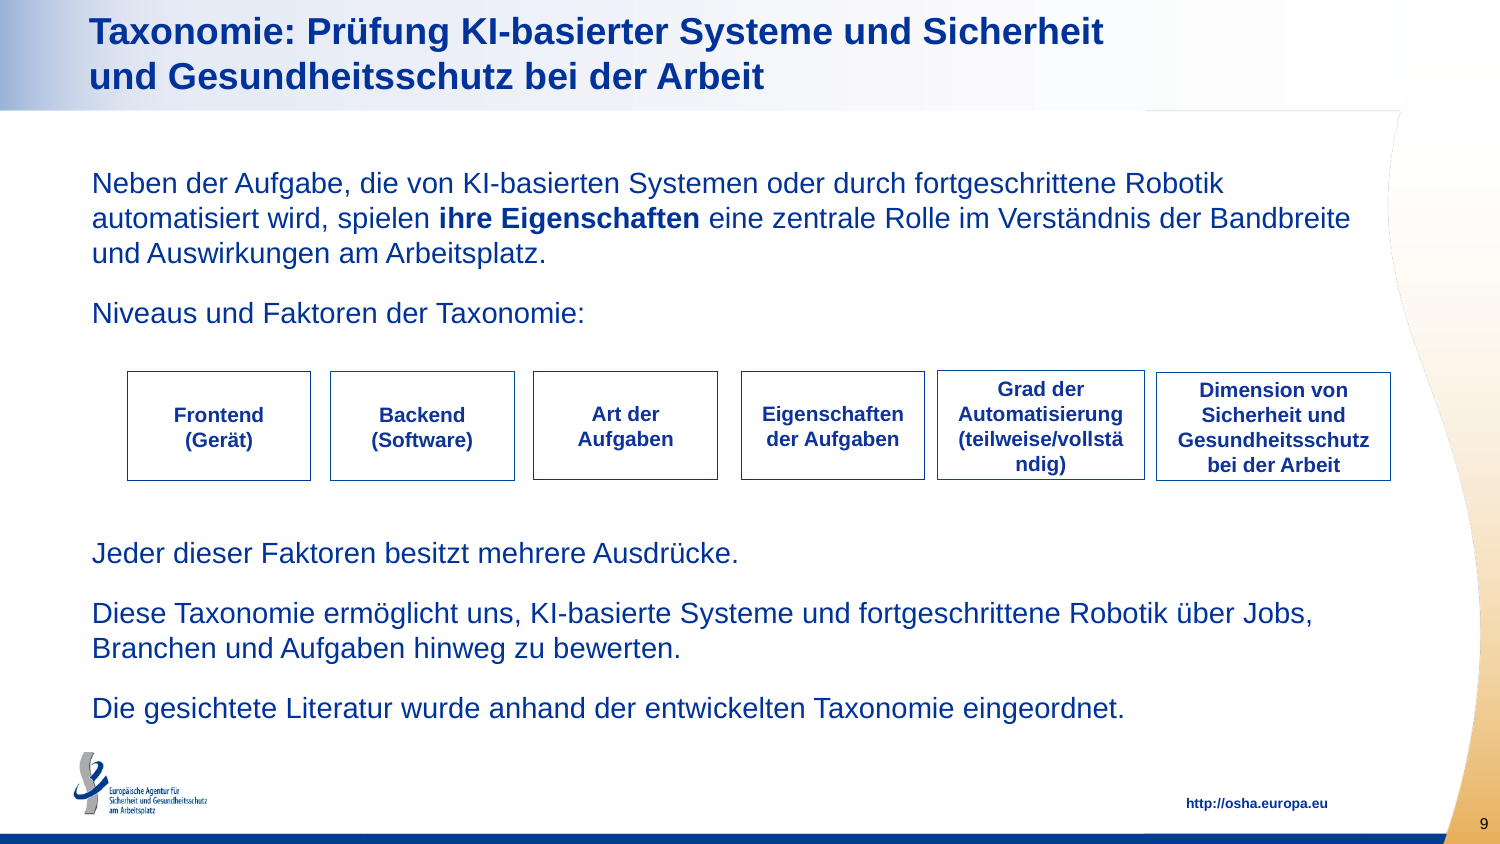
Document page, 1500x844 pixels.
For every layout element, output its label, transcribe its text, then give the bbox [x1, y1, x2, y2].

text_box Eigenschaften der Aufgaben [741, 371, 925, 480]
text_box Backend (Software) [330, 371, 515, 481]
text_box Grad der Automatisierung (teilweise/vollständig) [937, 370, 1145, 480]
picture [0, 0, 1500, 844]
text_box Art der Aufgaben [533, 371, 718, 480]
text_box Neben der Aufgabe, die von KI-basierten Systemen oder durch fortgeschrittene Robotik automatisiert wird, spielen ihre Eigenschaften eine zentrale Rolle im Verständnis der Bandbreite und Auswirkungen am Arbeitsplatz. Niveaus und Faktoren der Taxonomie: Jeder dieser Faktoren besitzt mehrere Ausdrücke. Diese Taxonomie ermöglicht uns, KI-basierte Systeme und fortgeschrittene Robotik über Jobs, Branchen und Aufgaben hinweg zu bewerten. Die gesichtete Literatur wurde anhand der entwickelten Taxonomie eingeordnet. [76, 156, 1391, 732]
text_box Frontend (Gerät) [127, 371, 311, 481]
text_box Dimension von Sicherheit und Gesundheitsschutz bei der Arbeit [1156, 372, 1391, 481]
title Taxonomie: Prüfung KI-basierter Systeme und Sicherheit und Gesundheitsschutz bei der Arbeit [73, 22, 1157, 83]
